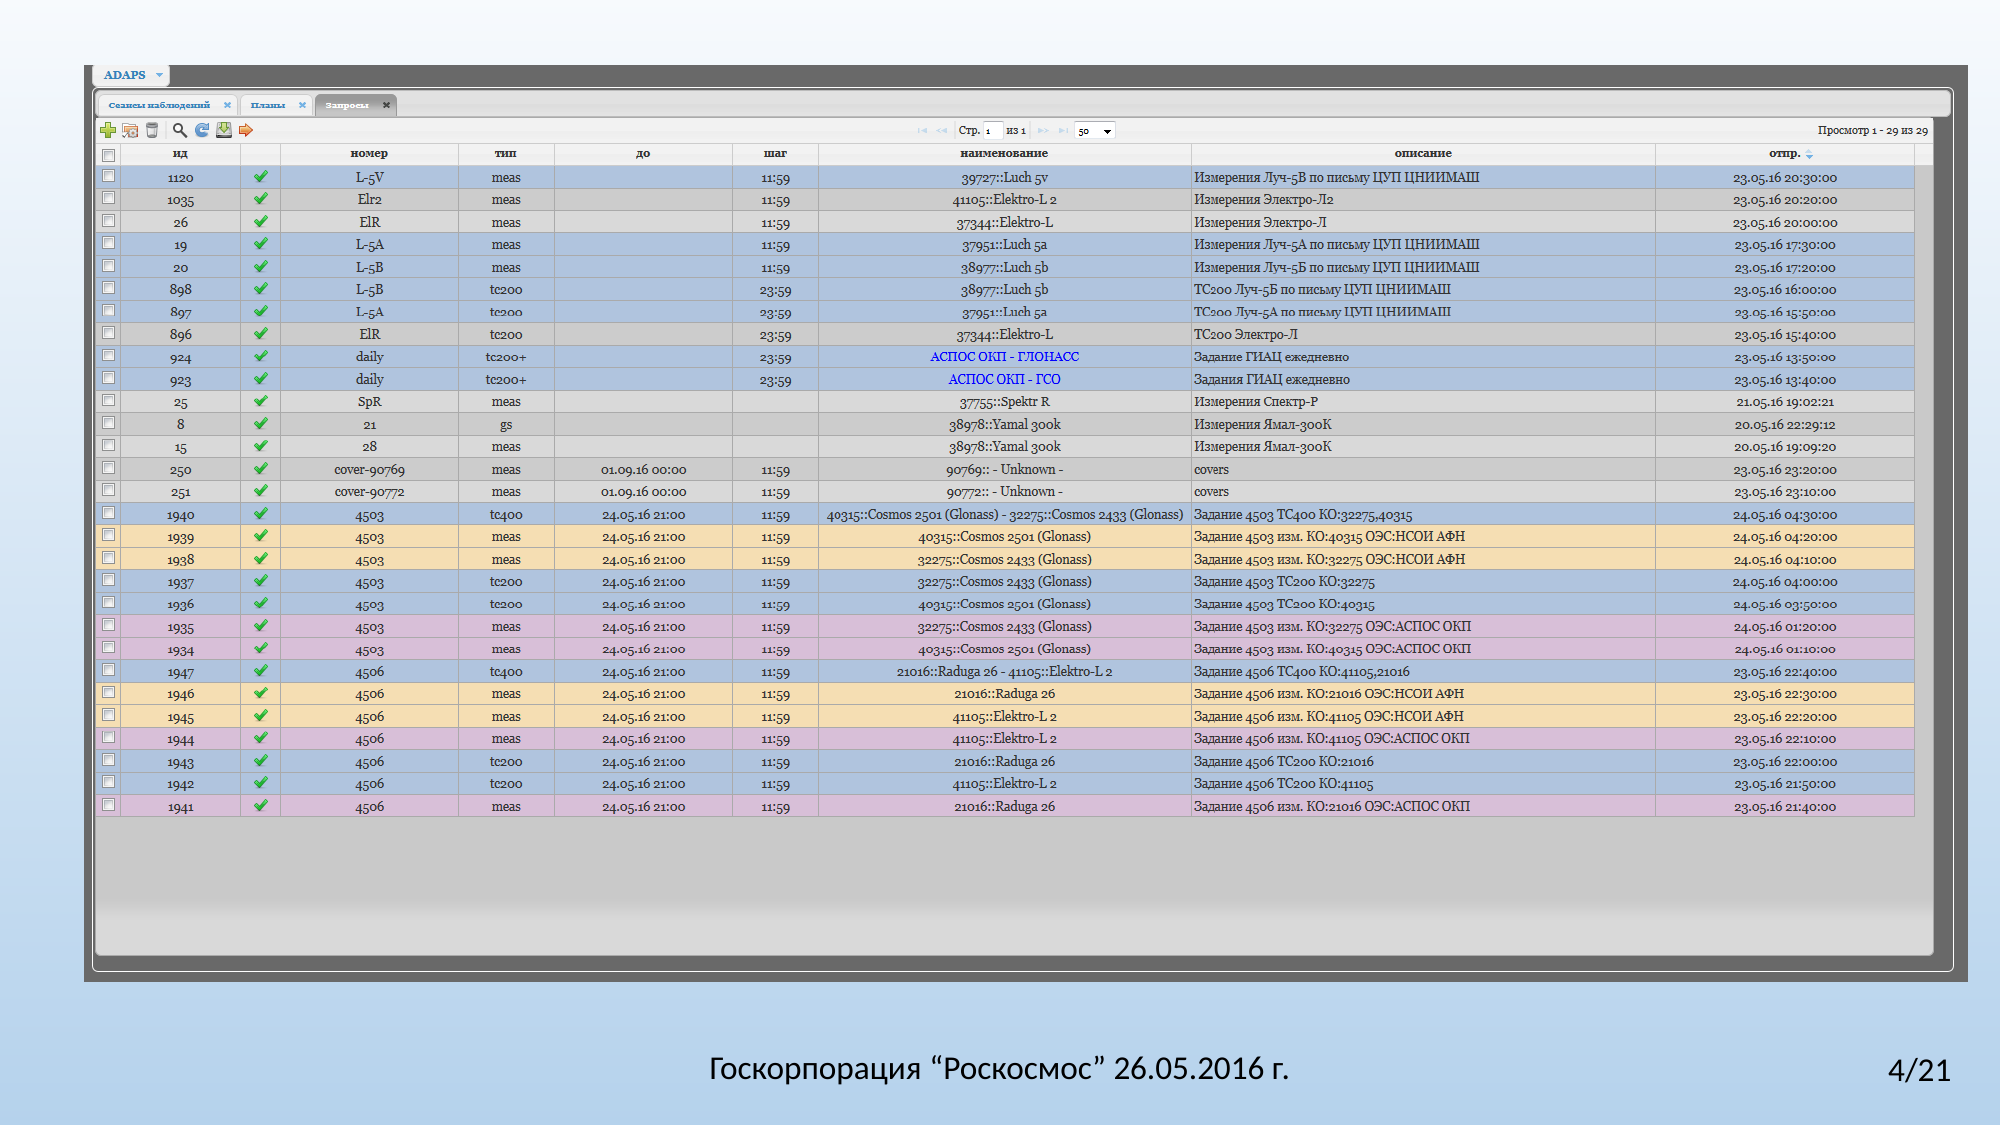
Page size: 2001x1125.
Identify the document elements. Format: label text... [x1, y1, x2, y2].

text_box Госкорпорация “Роскосмос” 26.05.2016 г. [690, 1038, 1310, 1094]
text_box 4/21 [1872, 1041, 1968, 1096]
picture [84, 65, 1968, 982]
